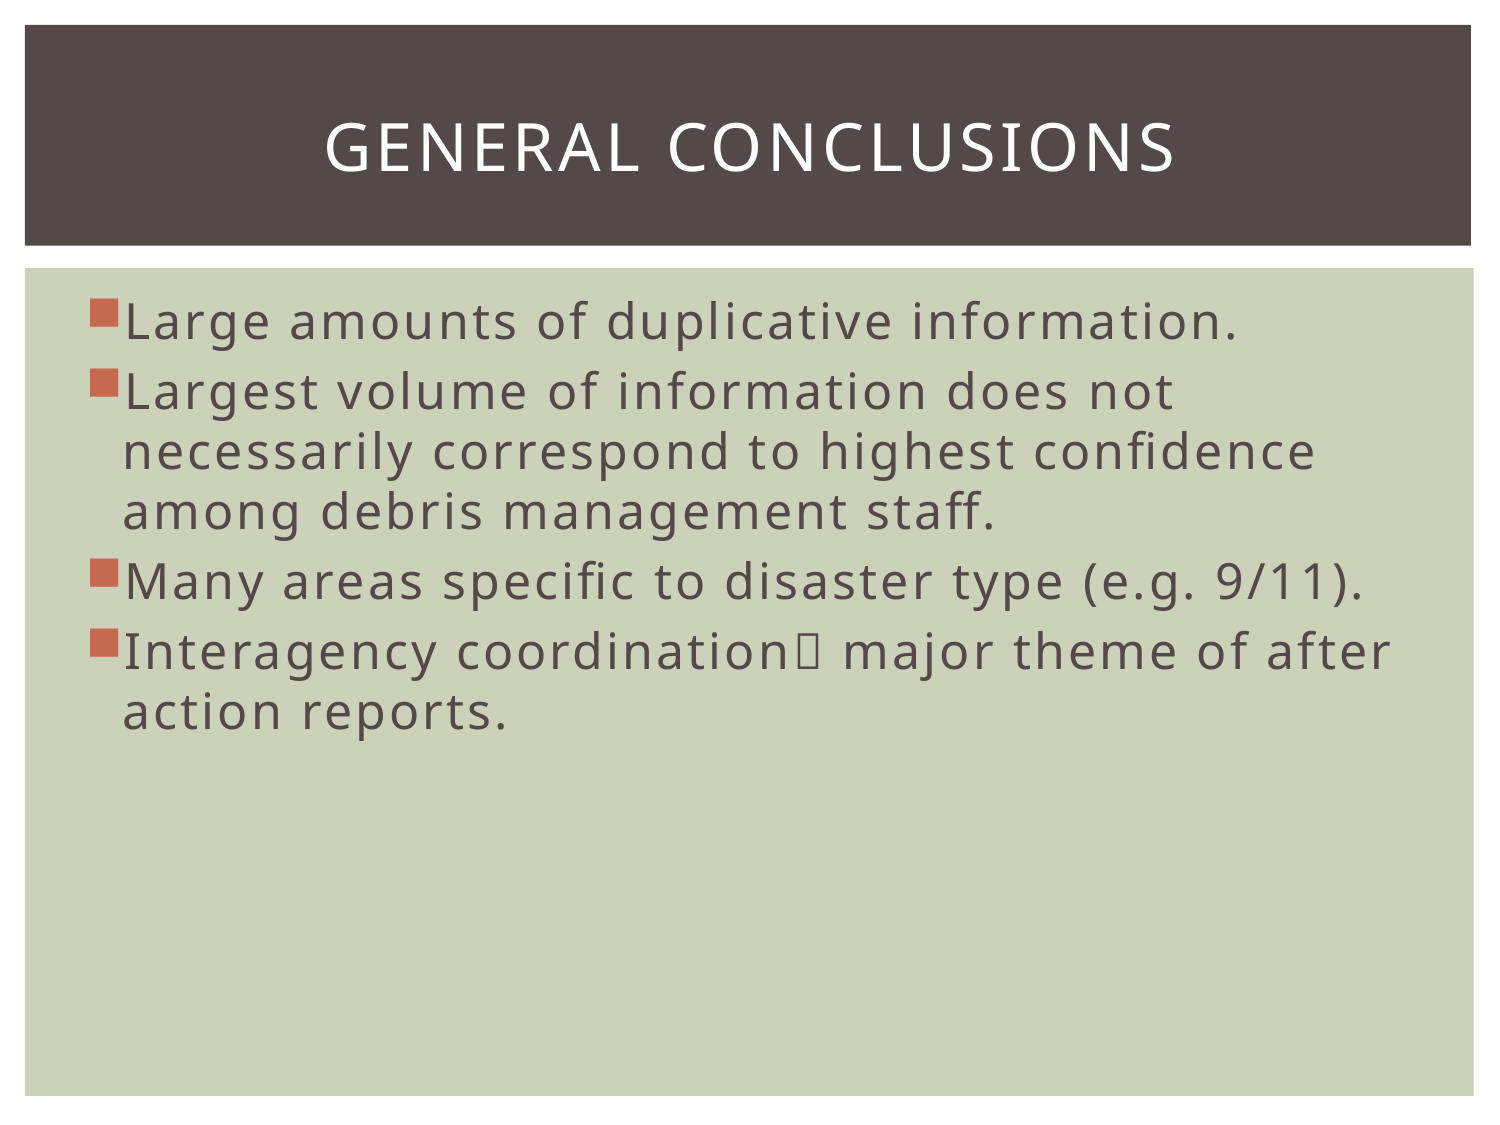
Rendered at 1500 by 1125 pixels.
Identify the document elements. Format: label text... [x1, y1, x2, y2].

title General Conclusions [62, 58, 1438, 232]
list Large amounts of duplicative information. Largest volume of information does not necessarily correspond to highest confidence among debris management staff. Many areas specific to disaster type (e.g. 9/11). Interagency coordination major theme of after action reports. [62, 281, 1442, 1005]
